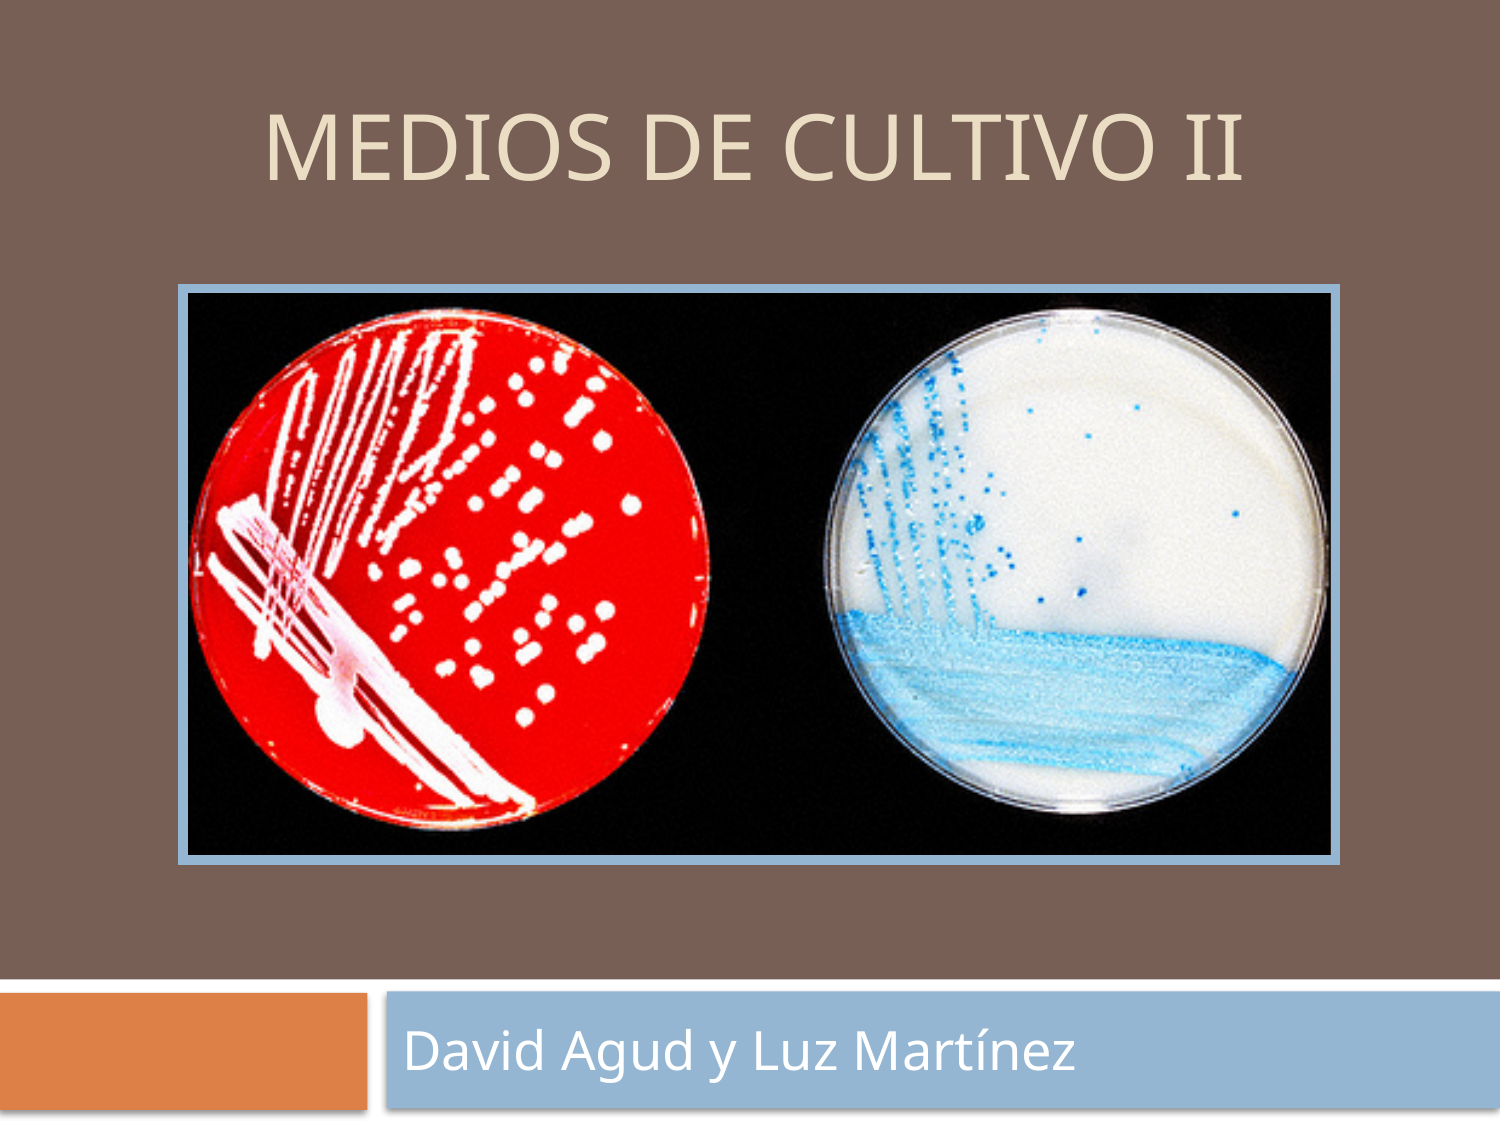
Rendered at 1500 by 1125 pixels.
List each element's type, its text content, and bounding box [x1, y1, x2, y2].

picture [187, 292, 1332, 856]
subtitle David Agud y Luz Martínez [387, 992, 1488, 1106]
title Medios de cultivo II [245, 58, 1309, 207]
